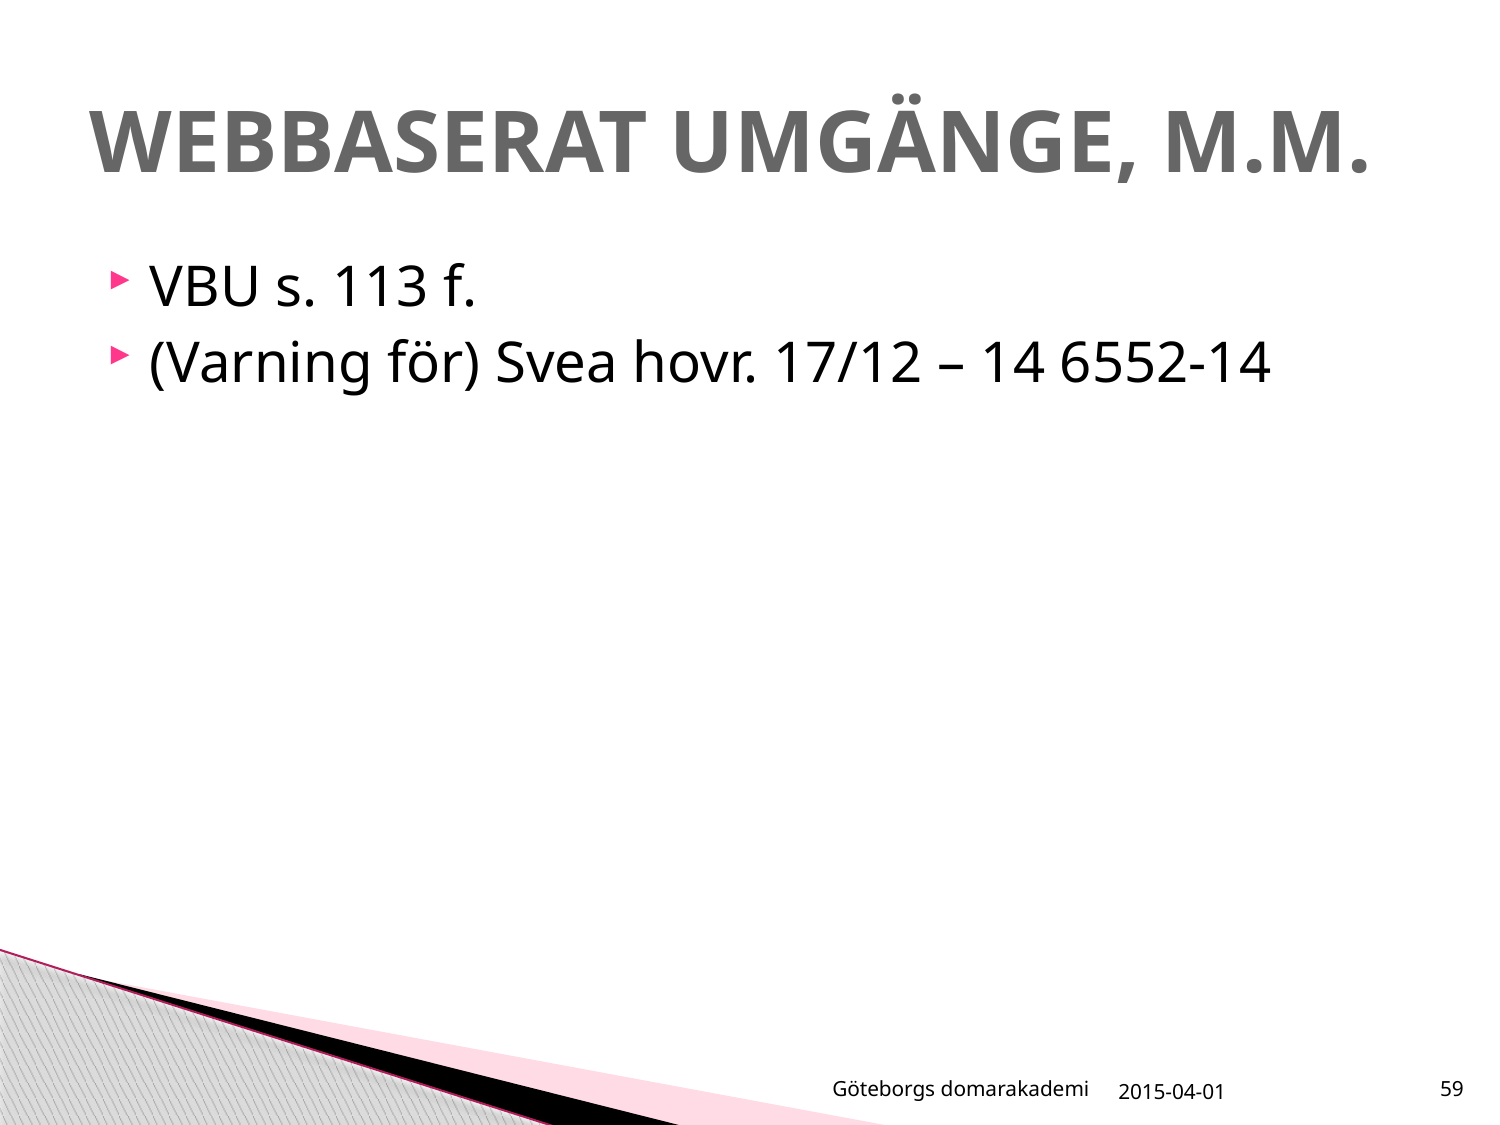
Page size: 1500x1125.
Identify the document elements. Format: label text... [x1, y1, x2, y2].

slide_number 59 [1418, 1051, 1479, 1112]
list VBU s. 113 f. (Varning för) Svea hovr. 17/12 – 14 6552-14 [75, 243, 1425, 986]
footer Göteborgs domarakademi [718, 1051, 1105, 1112]
title WEBBASERAT UMGÄNGE, M.M. [75, 45, 1425, 233]
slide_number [1105, 1051, 1418, 1112]
